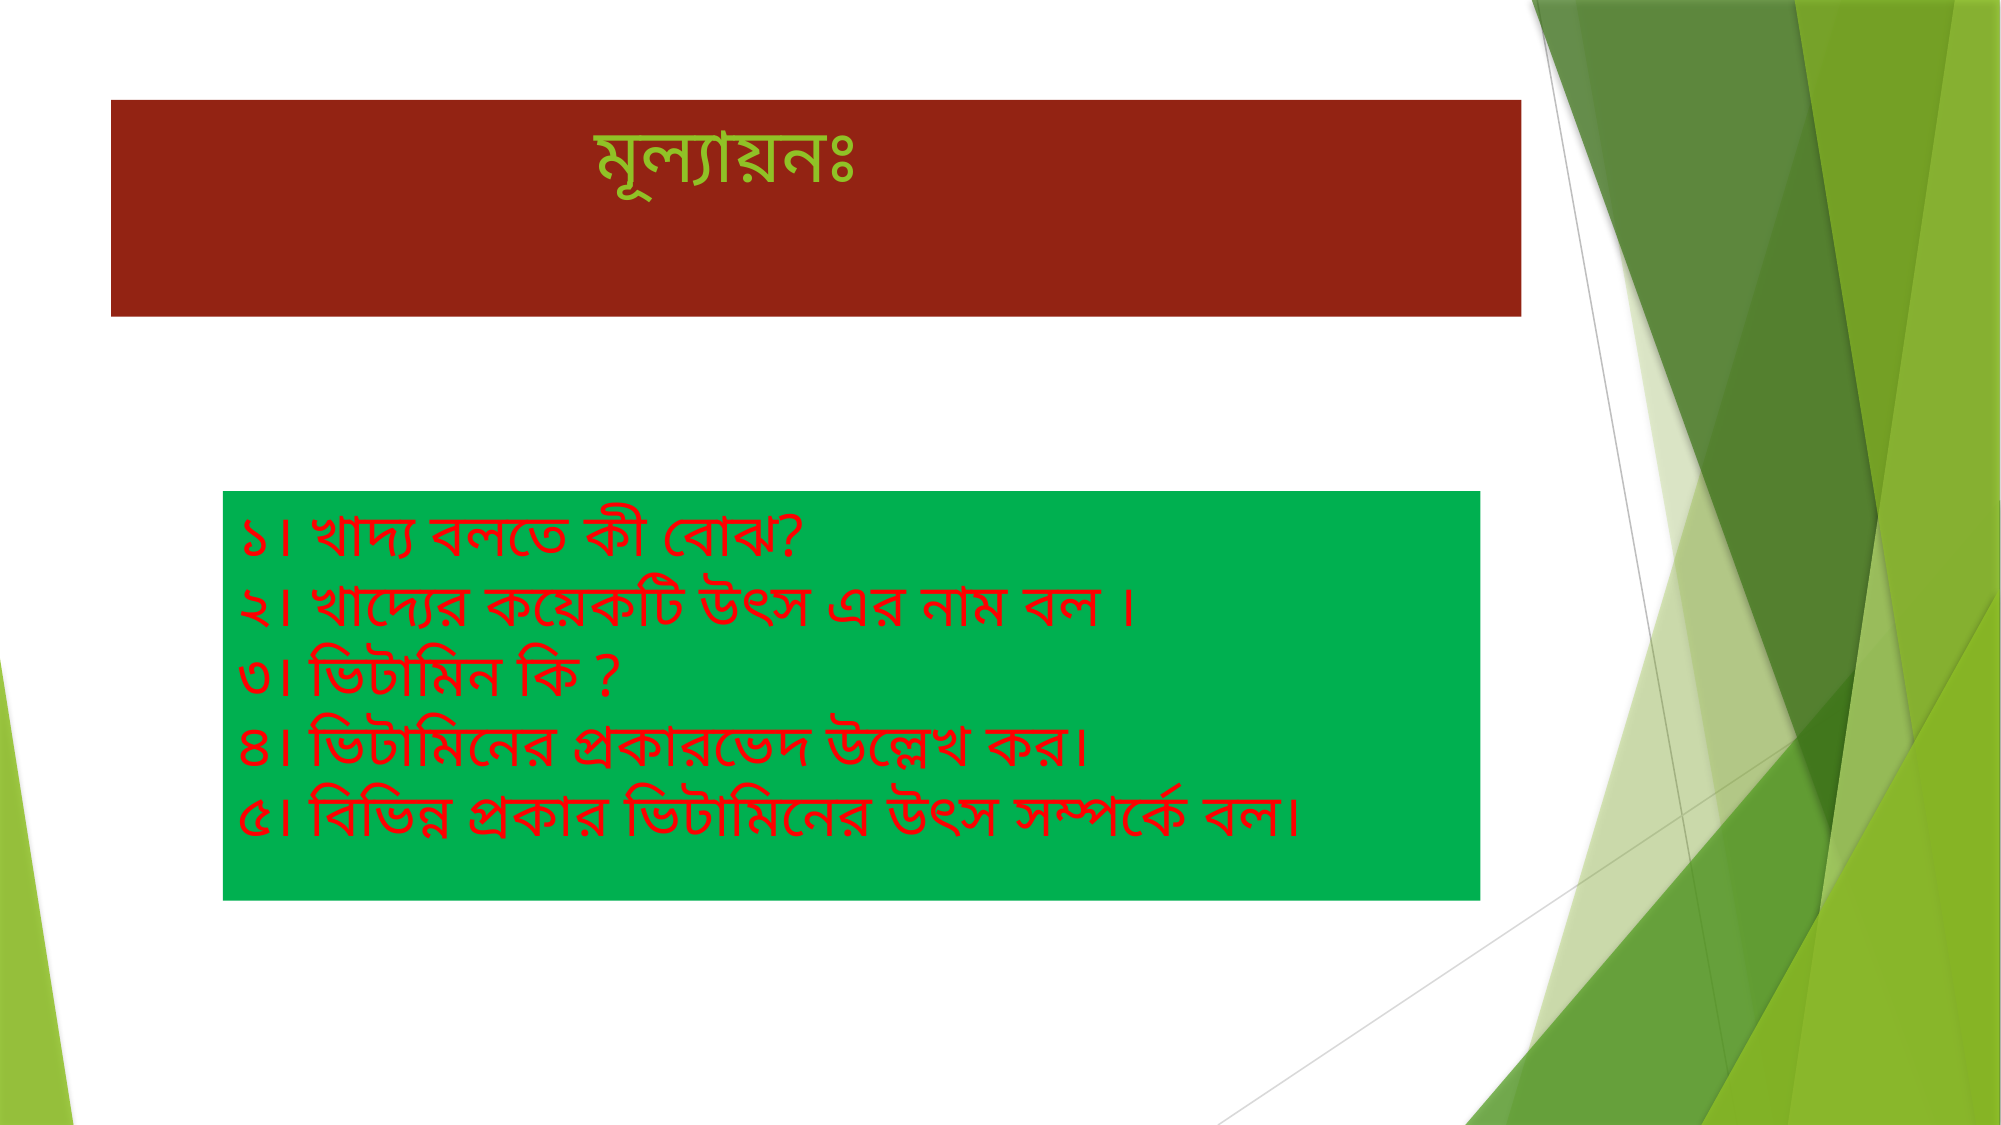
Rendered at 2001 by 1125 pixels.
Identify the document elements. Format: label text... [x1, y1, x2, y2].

title মূল্যায়নঃ [111, 99, 1522, 317]
text_box ১। খাদ্য বলতে কী বোঝ? ২। খাদ্যের কয়েকটি উৎস এর নাম বল । ৩। ভিটামিন কি ? ৪। ভিটামিনের প্রকারভেদ উল্লেখ কর। ৫। বিভিন্ন প্রকার ভিটামিনের উৎস সম্পর্কে বল। [222, 491, 1481, 901]
